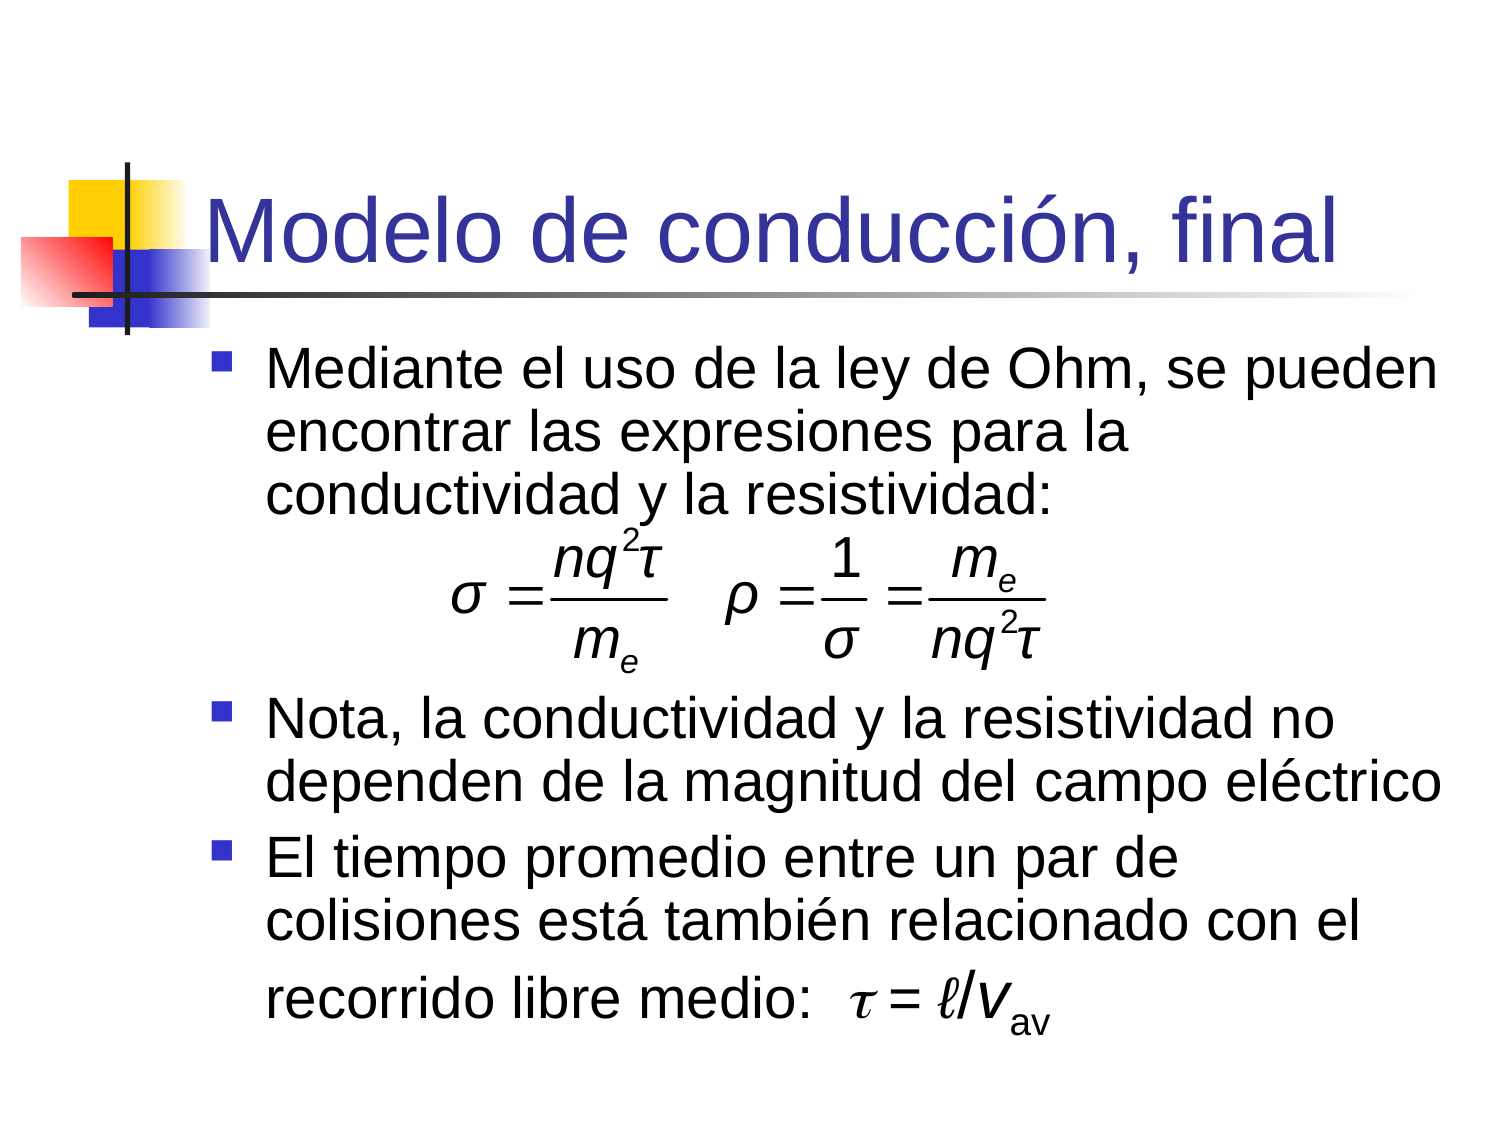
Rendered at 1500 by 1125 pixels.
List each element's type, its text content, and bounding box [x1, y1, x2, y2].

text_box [443, 512, 1057, 687]
title Modelo de conducción, final [188, 101, 1468, 289]
list Mediante el uso de la ley de Ohm, se pueden encontrar las expresiones para la conductividad y la resistividad: Nota, la conductividad y la resistividad no dependen de la magnitud del campo eléctrico El tiempo promedio entre un par de colisiones está también relacionado con el recorrido libre medio: t = ℓ/vav [193, 331, 1469, 1006]
